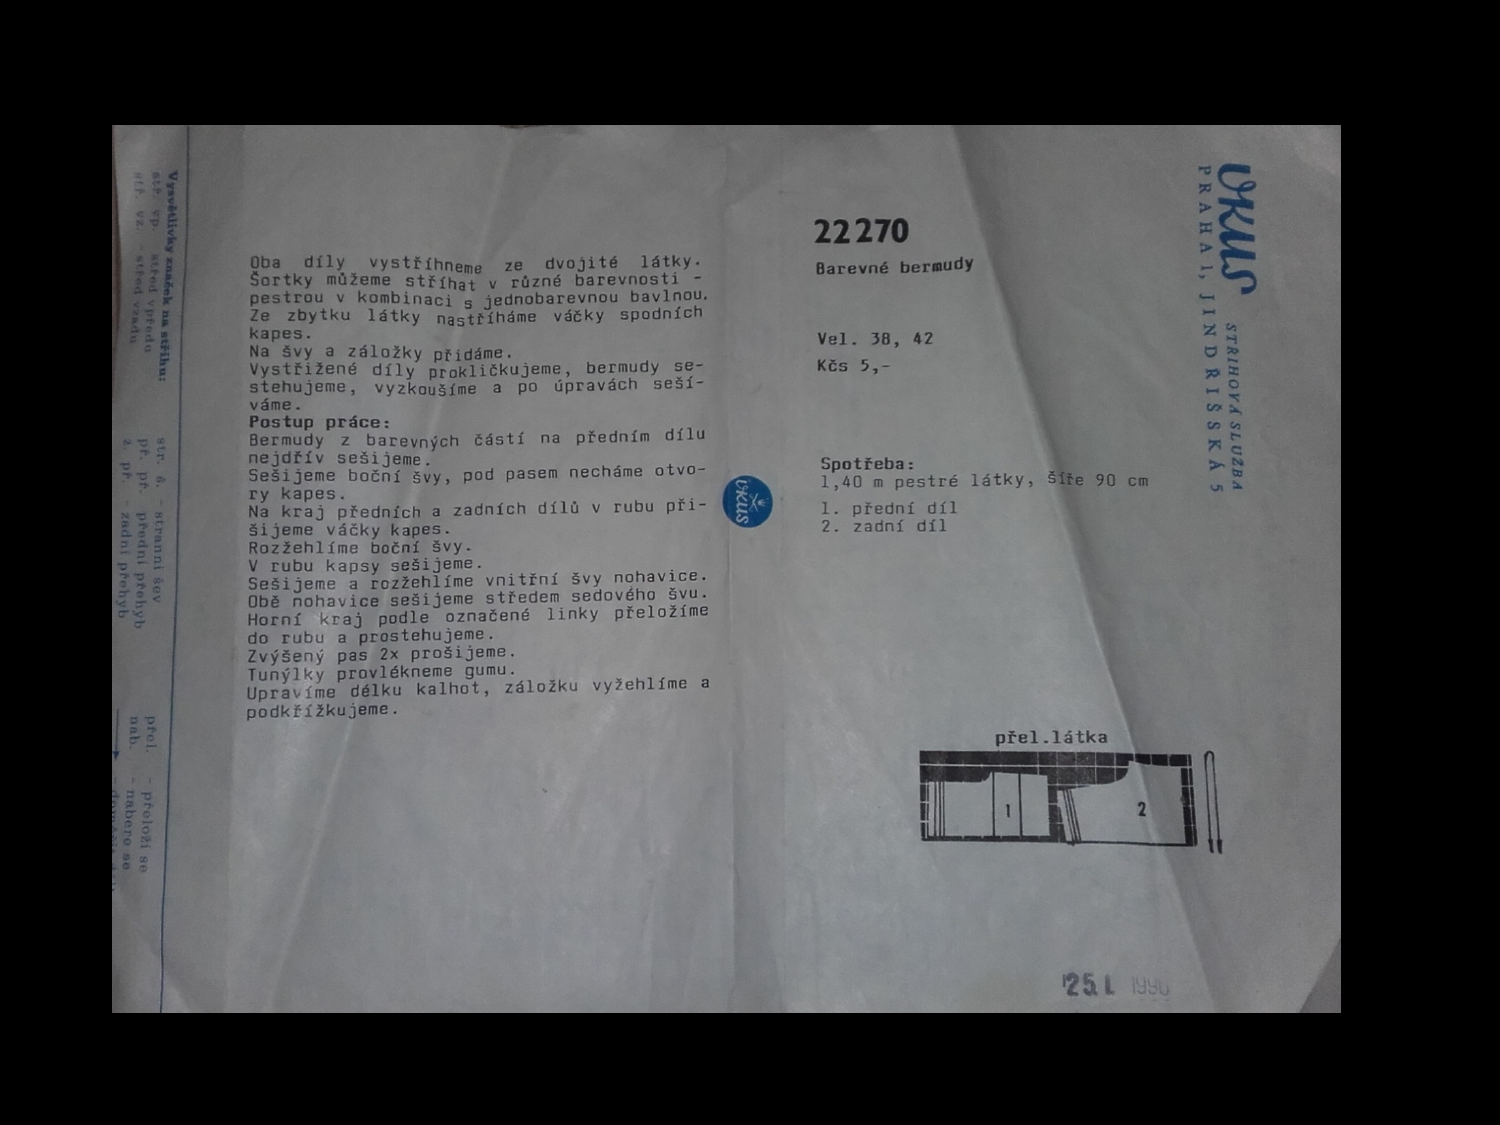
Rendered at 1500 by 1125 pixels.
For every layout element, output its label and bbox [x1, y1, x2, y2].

picture [111, 125, 1341, 1013]
